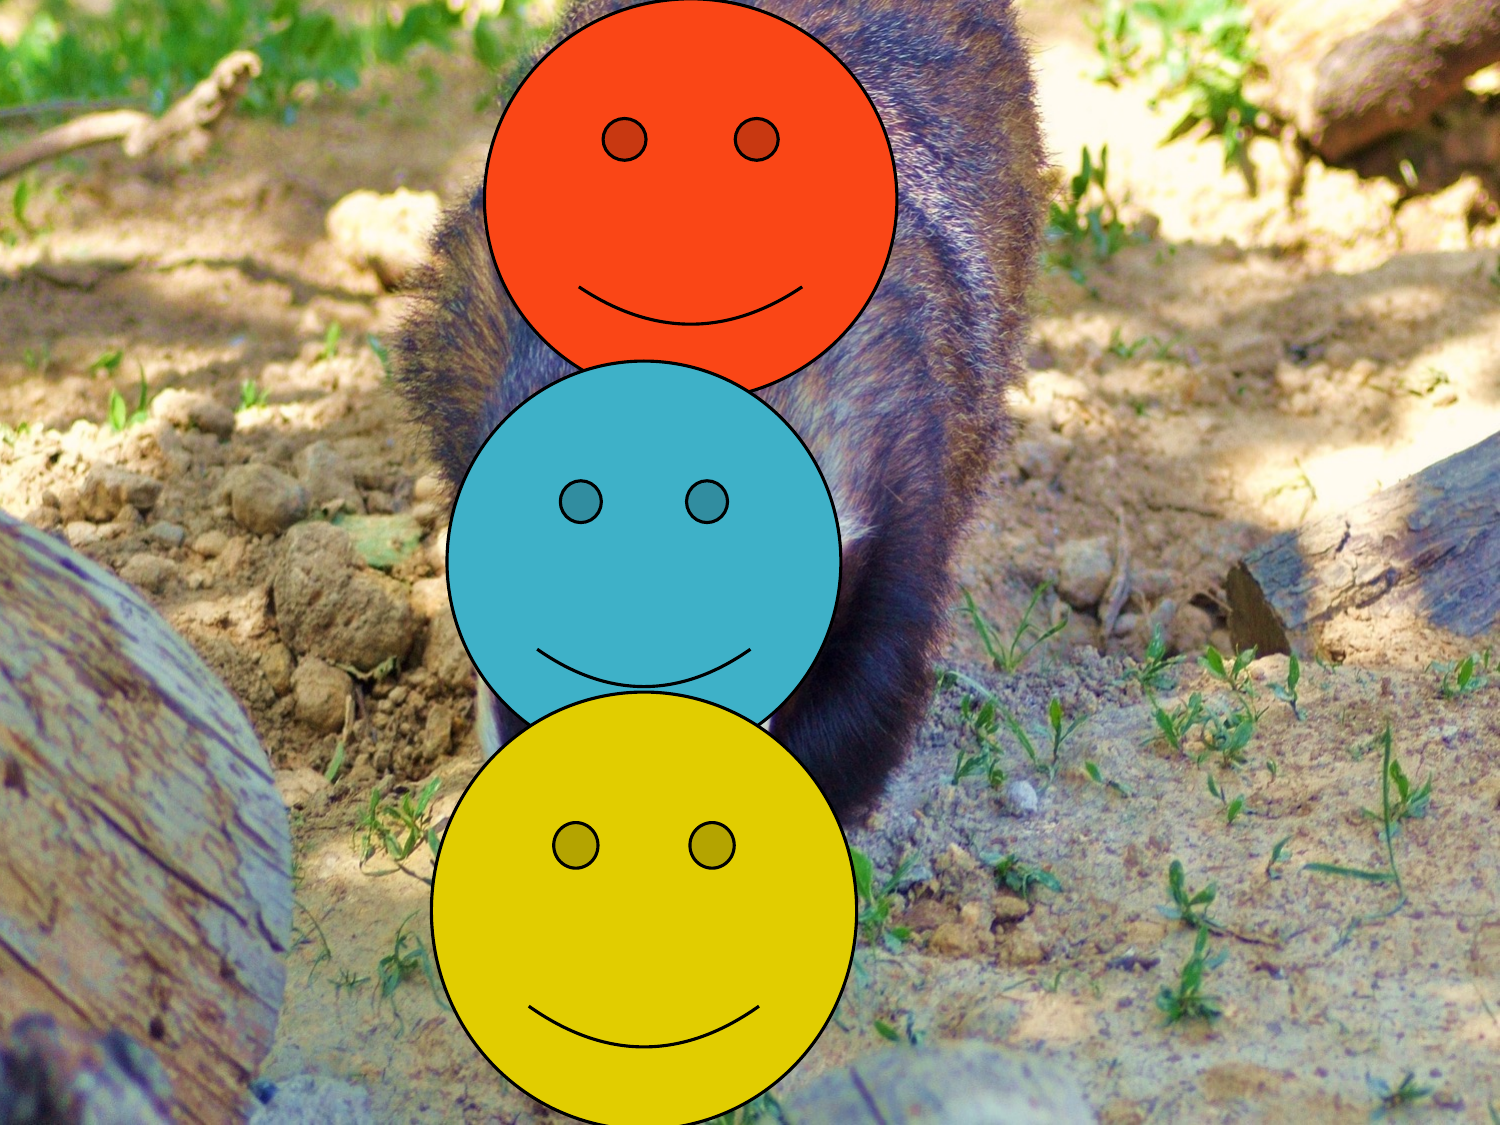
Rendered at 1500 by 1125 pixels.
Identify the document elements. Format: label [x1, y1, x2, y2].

list [0, 0, 1500, 1125]
